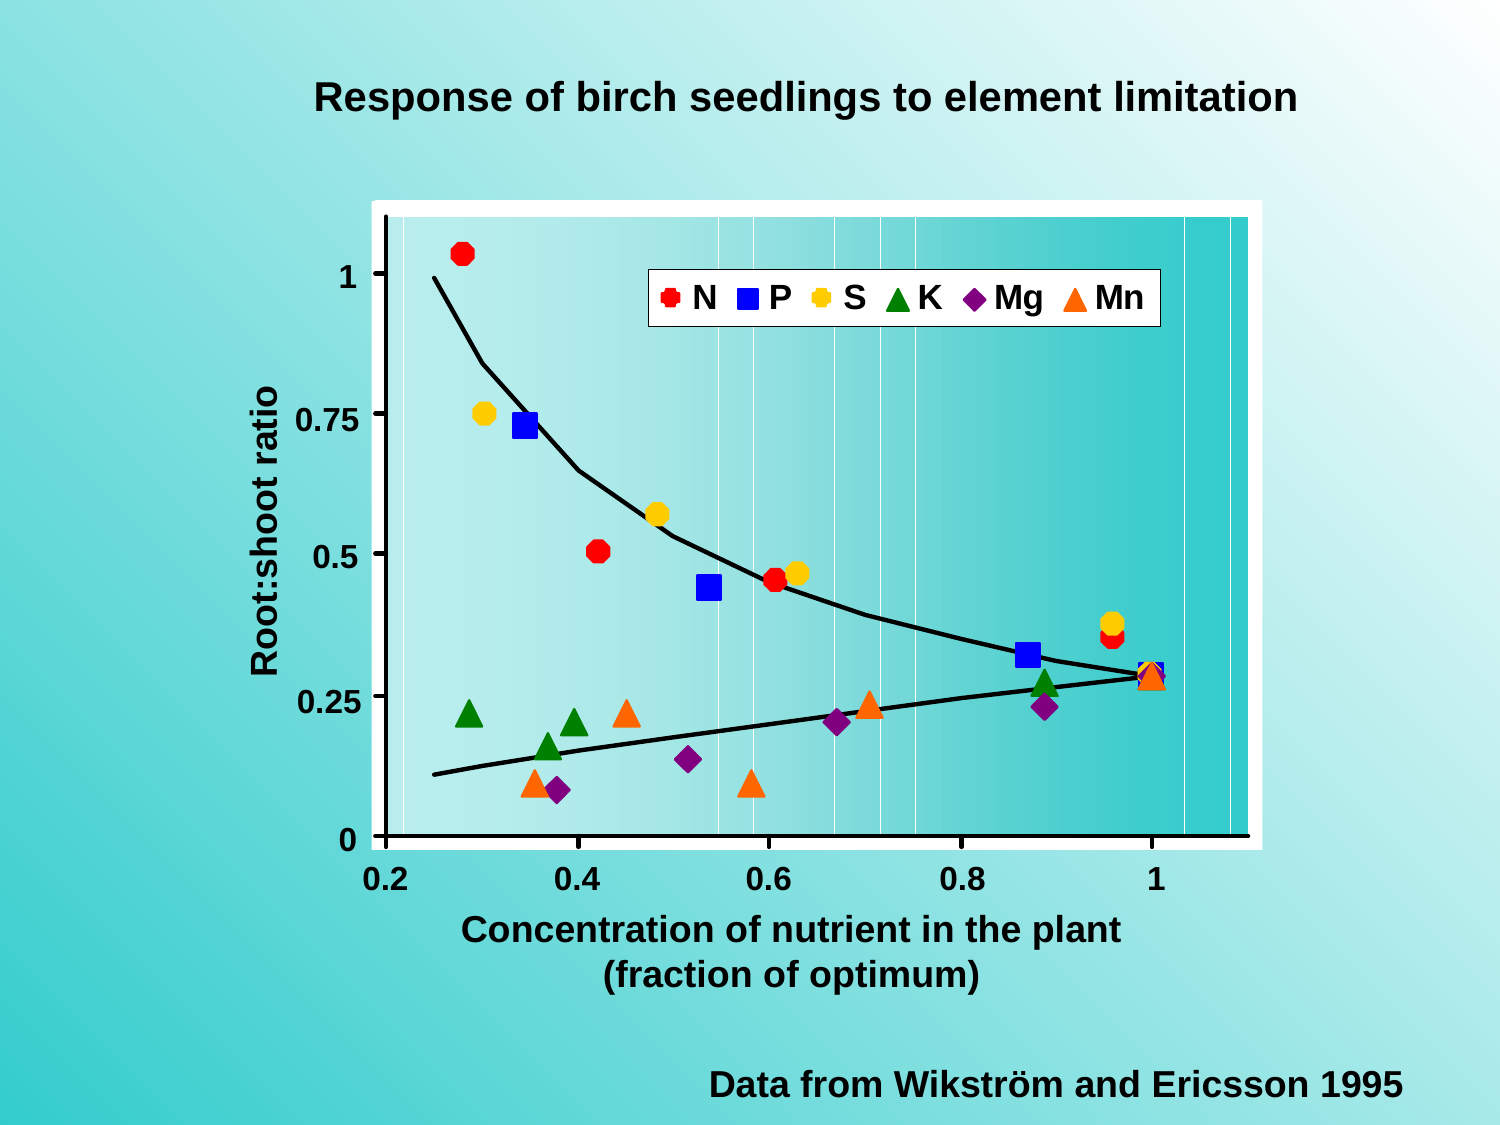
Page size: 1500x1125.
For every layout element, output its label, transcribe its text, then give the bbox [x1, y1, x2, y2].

text_box Root:shoot ratio [231, 262, 261, 800]
picture [371, 199, 1263, 851]
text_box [322, 849, 1219, 906]
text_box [266, 247, 392, 866]
text_box Response of birch seedlings to element limitation [262, 62, 1350, 128]
text_box Data from Wikström and Ericsson 1995 [624, 1052, 1488, 1113]
text_box Concentration of nutrient in the plant (fraction of optimum) [285, 897, 1298, 1003]
